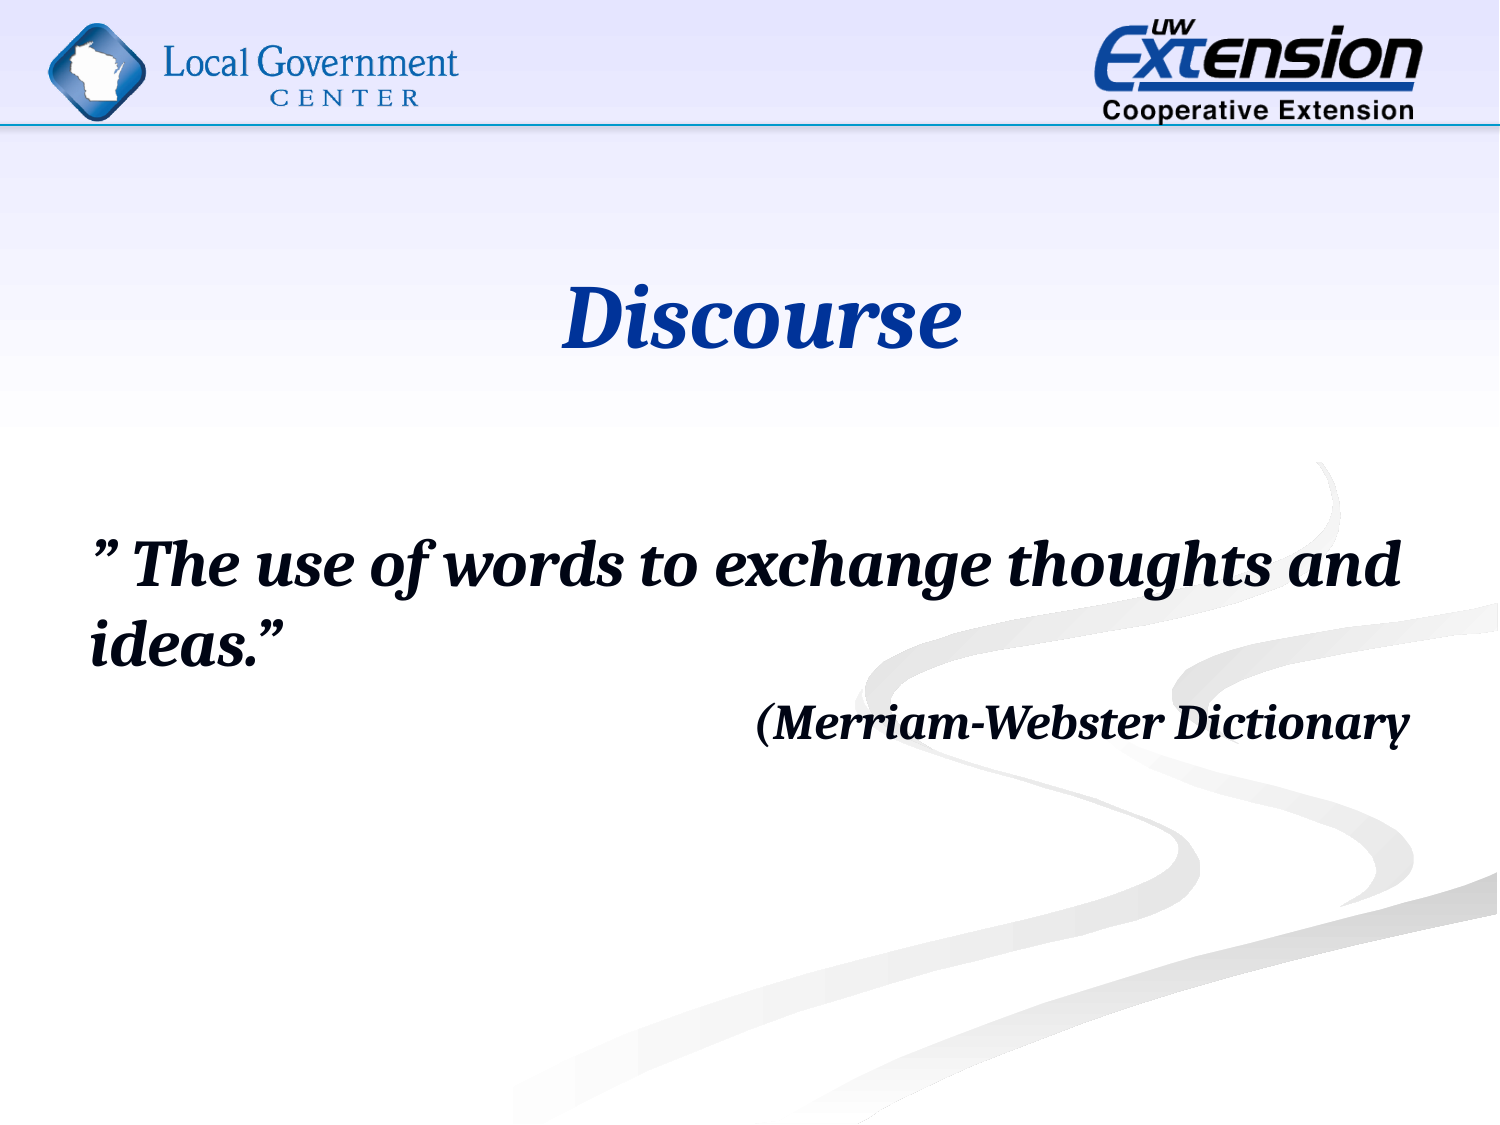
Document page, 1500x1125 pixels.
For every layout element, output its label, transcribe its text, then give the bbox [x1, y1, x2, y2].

title Discourse [87, 249, 1438, 438]
picture [1094, 18, 1423, 124]
picture [0, 21, 469, 122]
list ” The use of words to exchange thoughts and ideas.” (Merriam-Webster Dictionary [75, 512, 1425, 1005]
